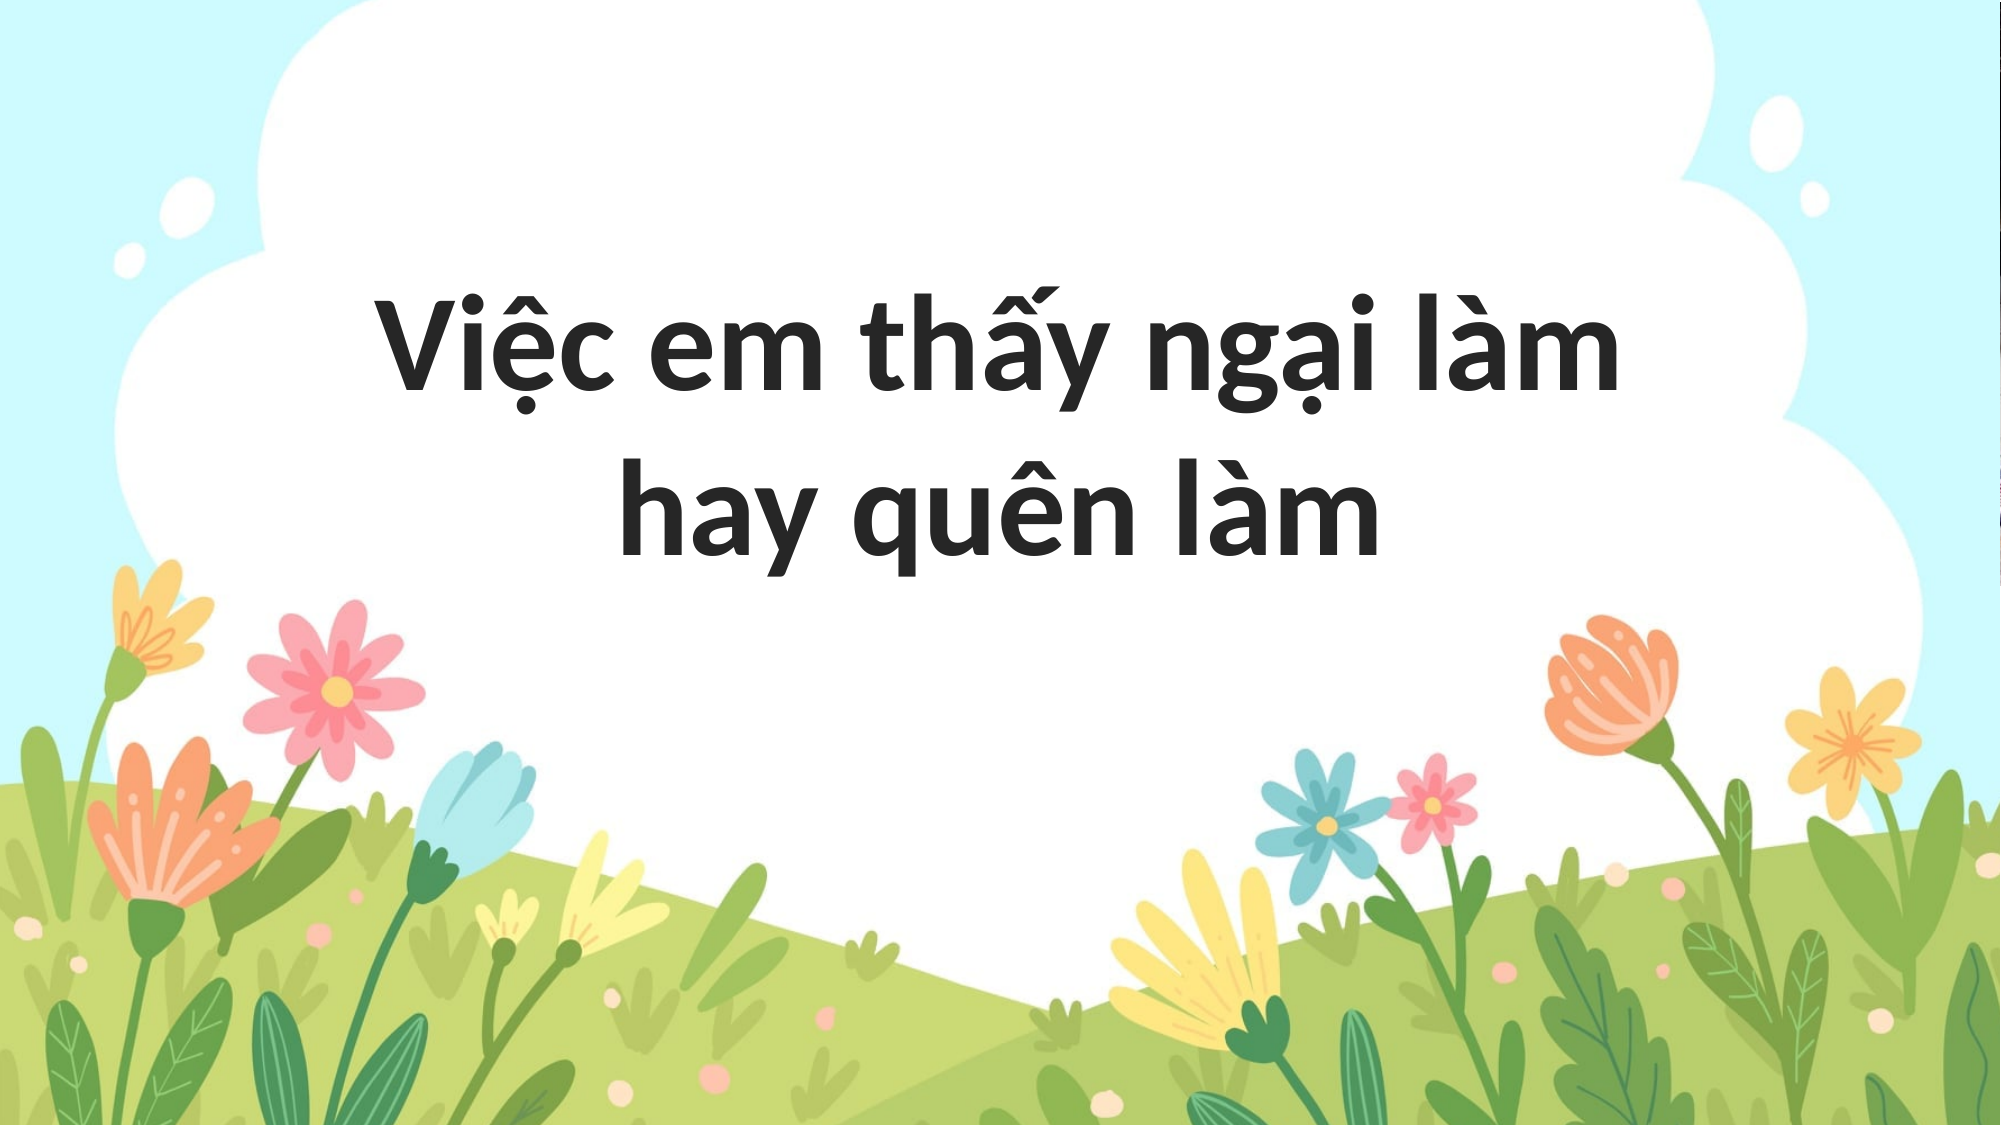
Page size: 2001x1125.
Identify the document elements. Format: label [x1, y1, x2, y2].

text_box [0, 0, 2000, 1125]
